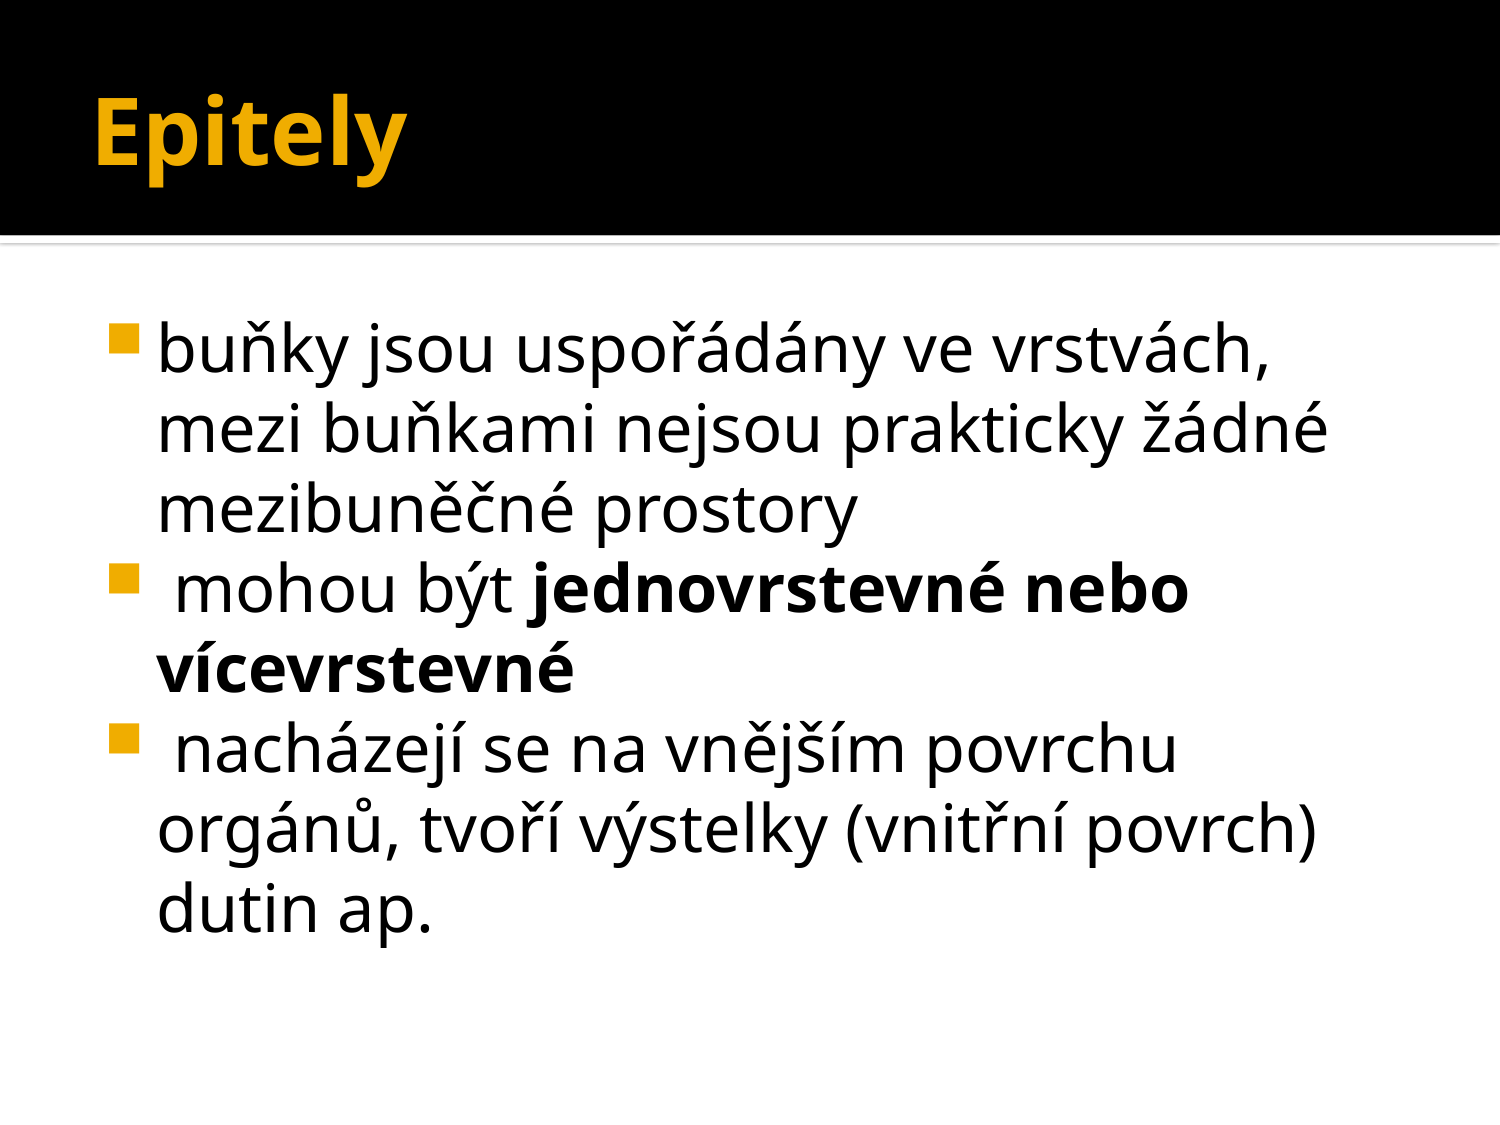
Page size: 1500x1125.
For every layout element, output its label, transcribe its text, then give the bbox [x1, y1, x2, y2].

title Epitely [75, 25, 1425, 231]
list buňky jsou uspořádány ve vrstvách, mezi buňkami nejsou prakticky žádné mezibuněčné prostory mohou být jednovrstevné nebo vícevrstevné nacházejí se na vnějším povrchu orgánů, tvoří výstelky (vnitřní povrch) dutin ap. [75, 291, 1425, 1050]
